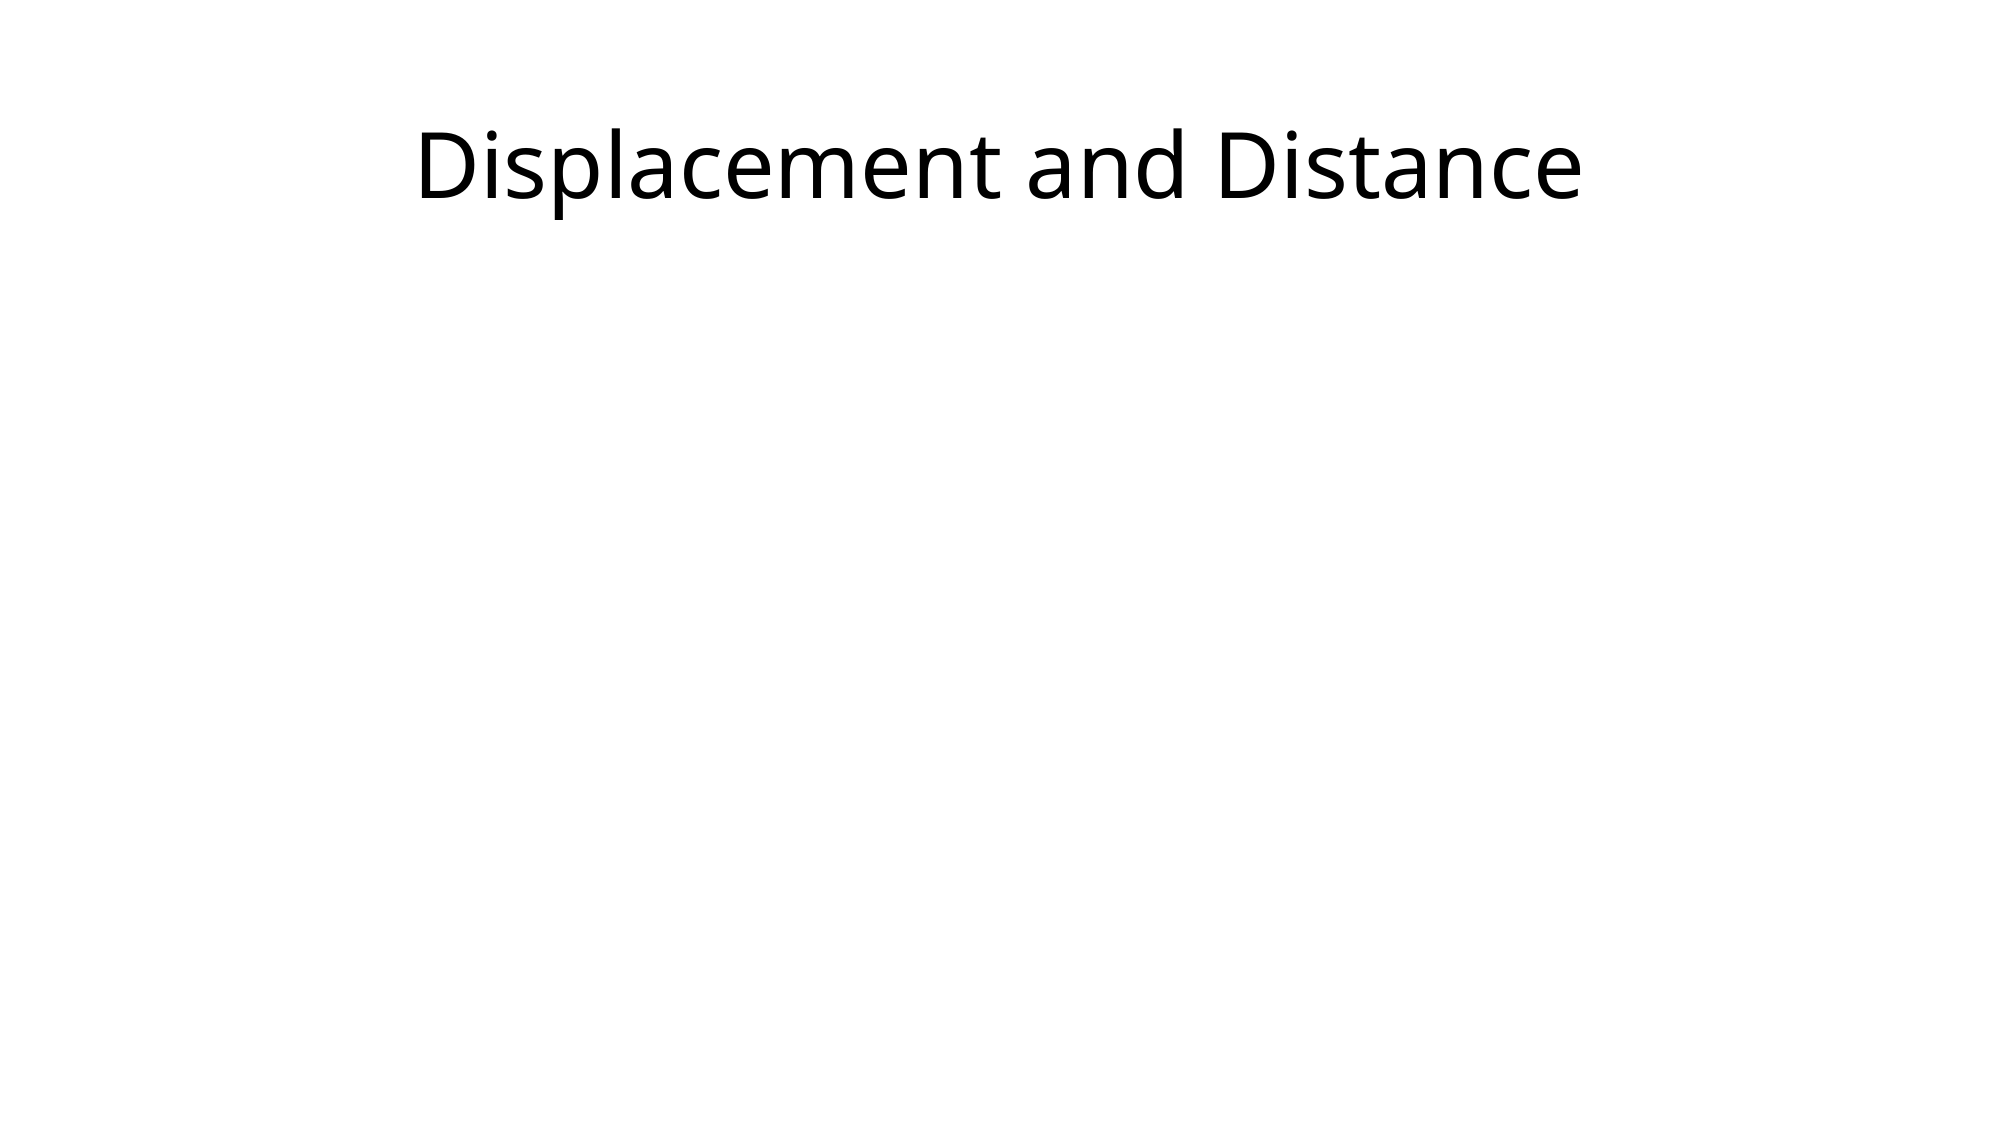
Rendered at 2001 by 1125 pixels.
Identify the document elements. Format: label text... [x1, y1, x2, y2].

title Displacement and Distance [137, 59, 1863, 278]
